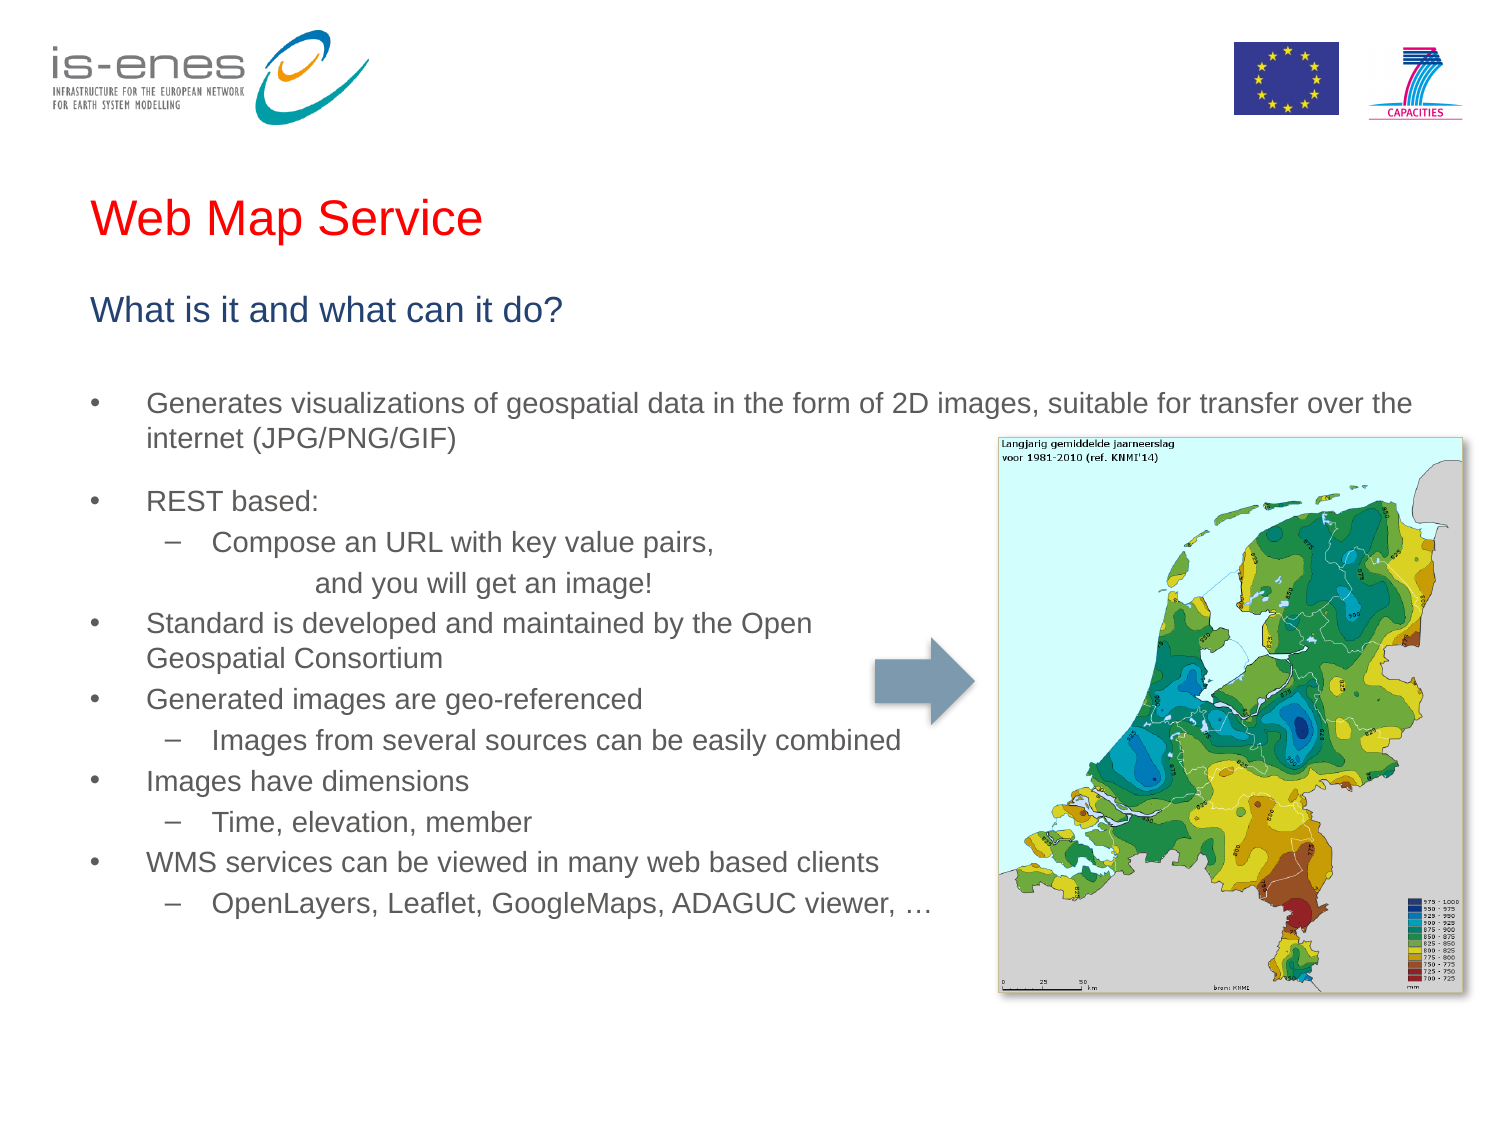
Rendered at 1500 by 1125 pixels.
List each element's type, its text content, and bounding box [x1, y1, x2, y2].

picture [1364, 42, 1467, 126]
picture [1234, 42, 1339, 115]
title Web Map Service [75, 177, 828, 271]
list What is it and what can it do? [75, 278, 1140, 338]
text_box [874, 636, 976, 726]
text_box REST based: Compose an URL with key value pairs, and you will get an image! Standard is developed and maintained by the Open Geospatial Consortium Generated images are geo-referenced Images from several sources can be easily combined Images have dimensions Time, elevation, member WMS services can be viewed in many web based clients OpenLayers, Leaflet, GoogleMaps, ADAGUC viewer, … [74, 474, 963, 943]
picture [53, 30, 369, 125]
list Generates visualizations of geospatial data in the form of 2D images, suitable for transfer over the internet (JPG/PNG/GIF) [75, 377, 1438, 488]
picture [998, 437, 1463, 993]
